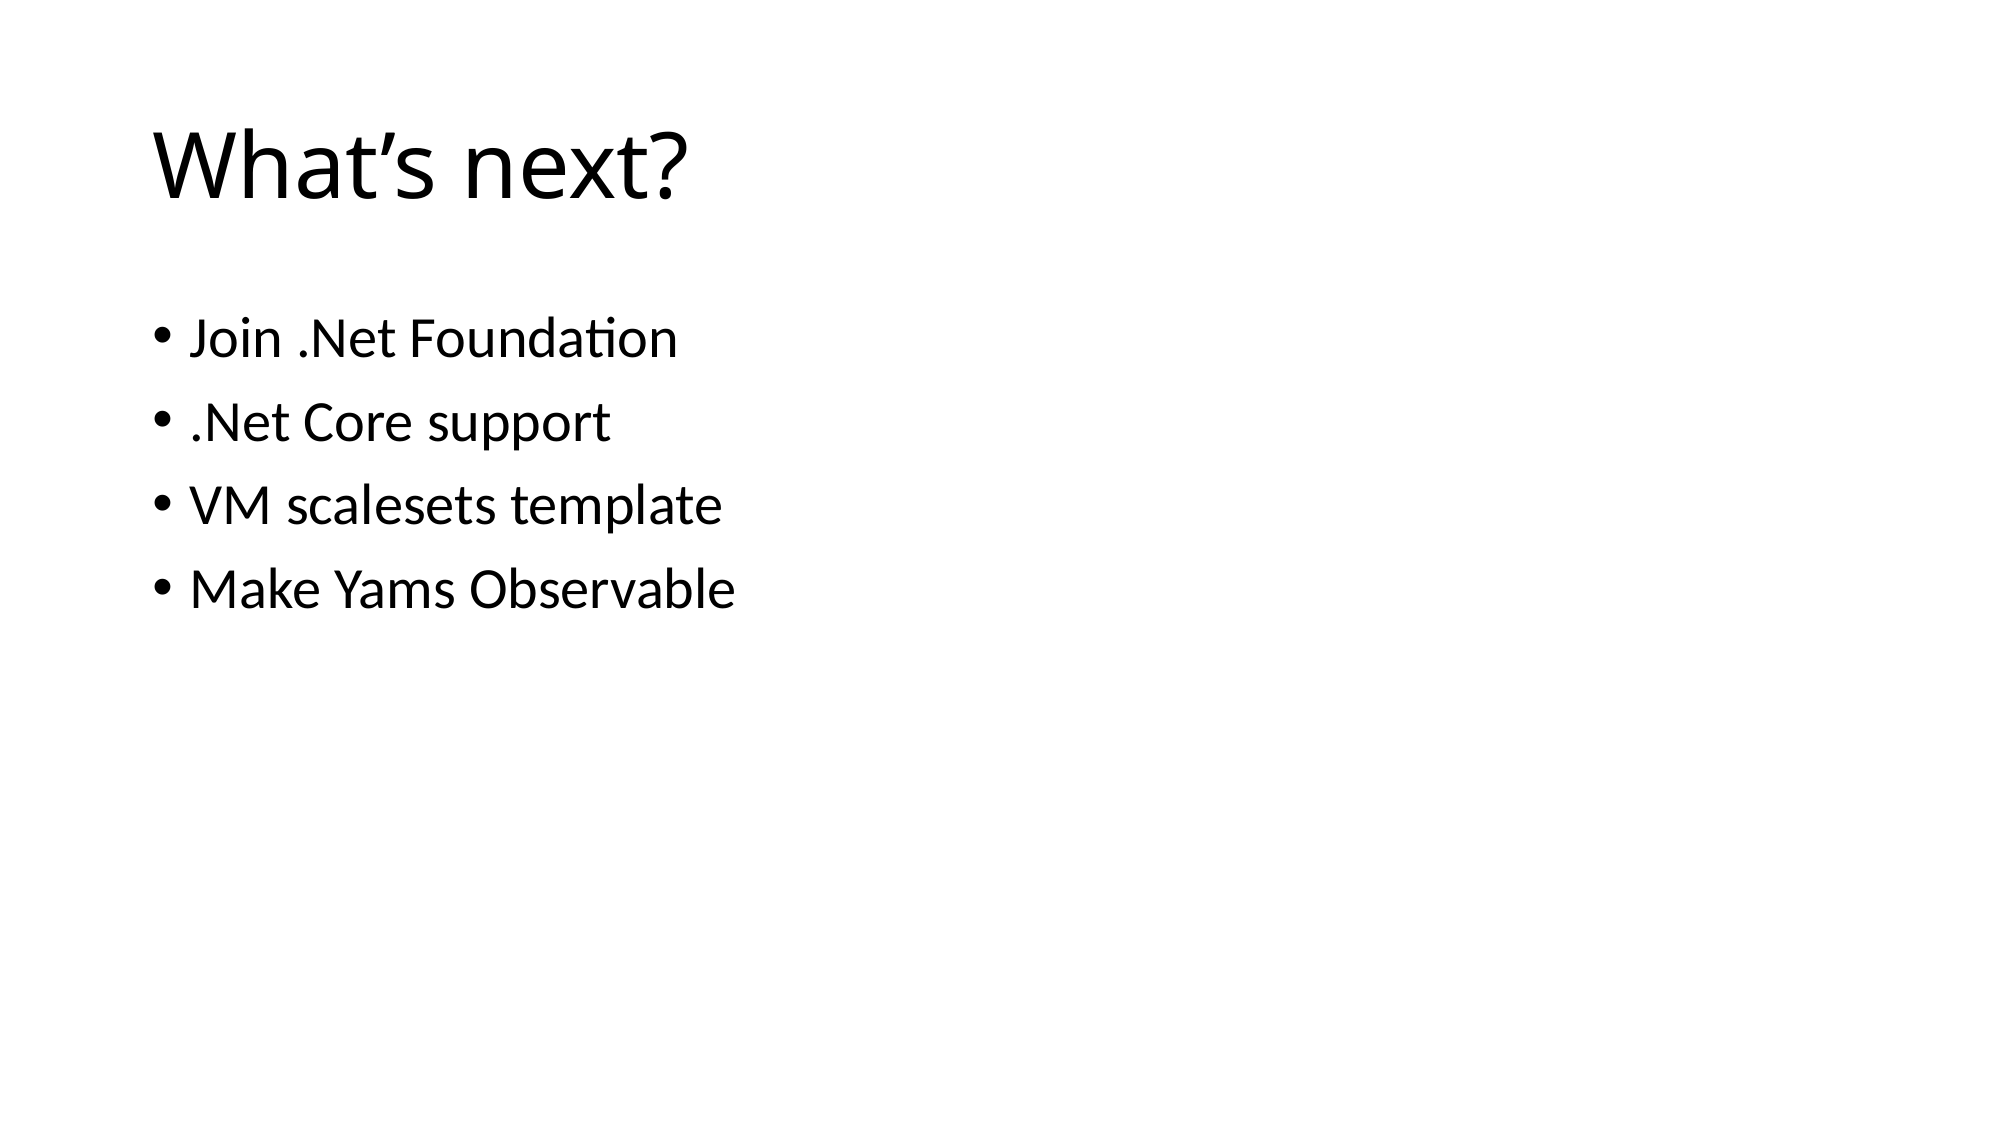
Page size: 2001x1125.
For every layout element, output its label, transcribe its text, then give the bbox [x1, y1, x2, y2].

list Join .Net Foundation .Net Core support VM scalesets template Make Yams Observable [137, 299, 1863, 1014]
title What’s next? [137, 59, 1863, 278]
